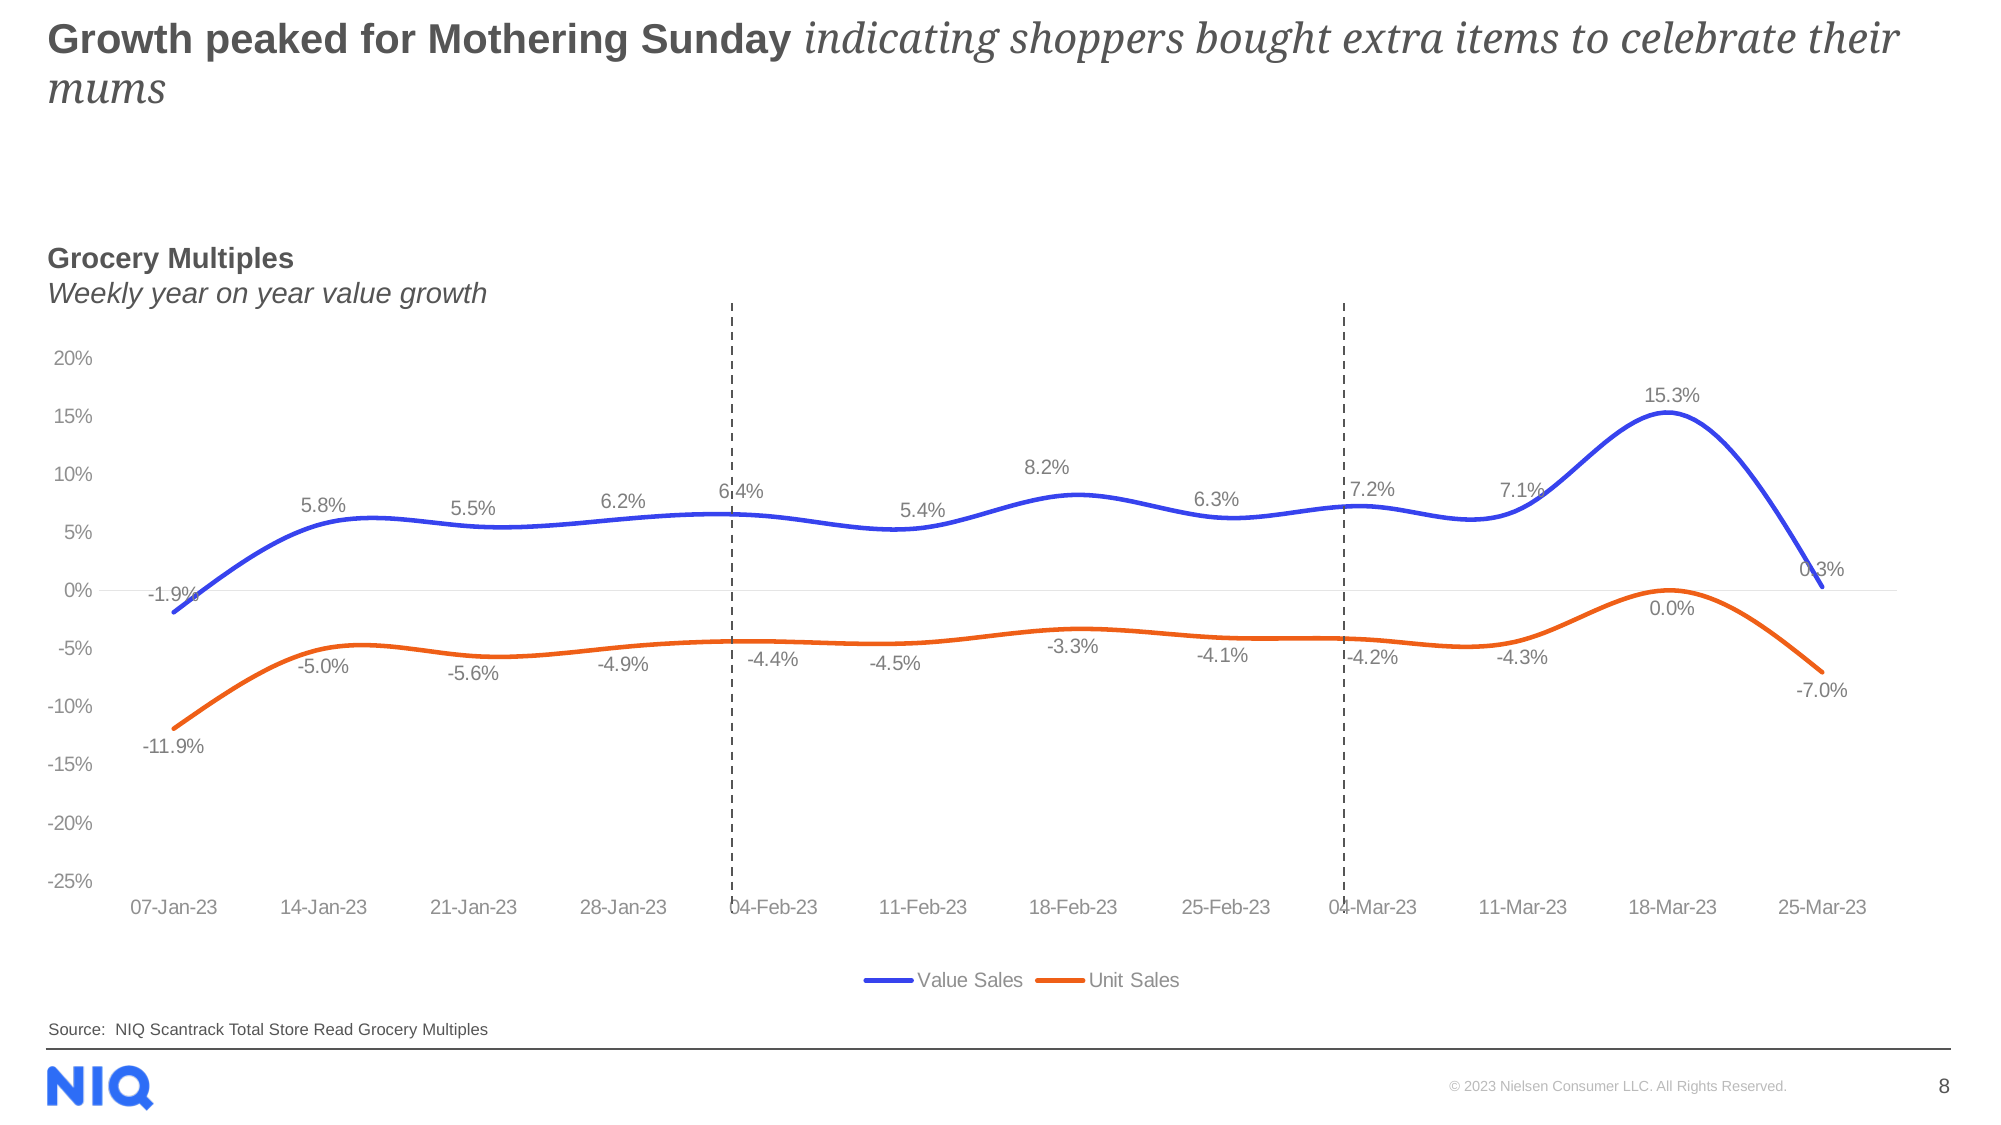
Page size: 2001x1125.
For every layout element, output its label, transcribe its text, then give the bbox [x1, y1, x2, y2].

slide_number 8 [1802, 1055, 1950, 1116]
chart [47, 317, 1948, 999]
title Growth peaked for Mothering Sunday indicating shoppers bought extra items to celebrate their mums [47, 29, 2000, 95]
text_box Grocery Multiples Weekly year on year value growth [47, 231, 765, 317]
list Source: NIQ Scantrack Total Store Read Grocery Multiples [48, 1010, 1949, 1083]
picture [47, 1065, 154, 1111]
